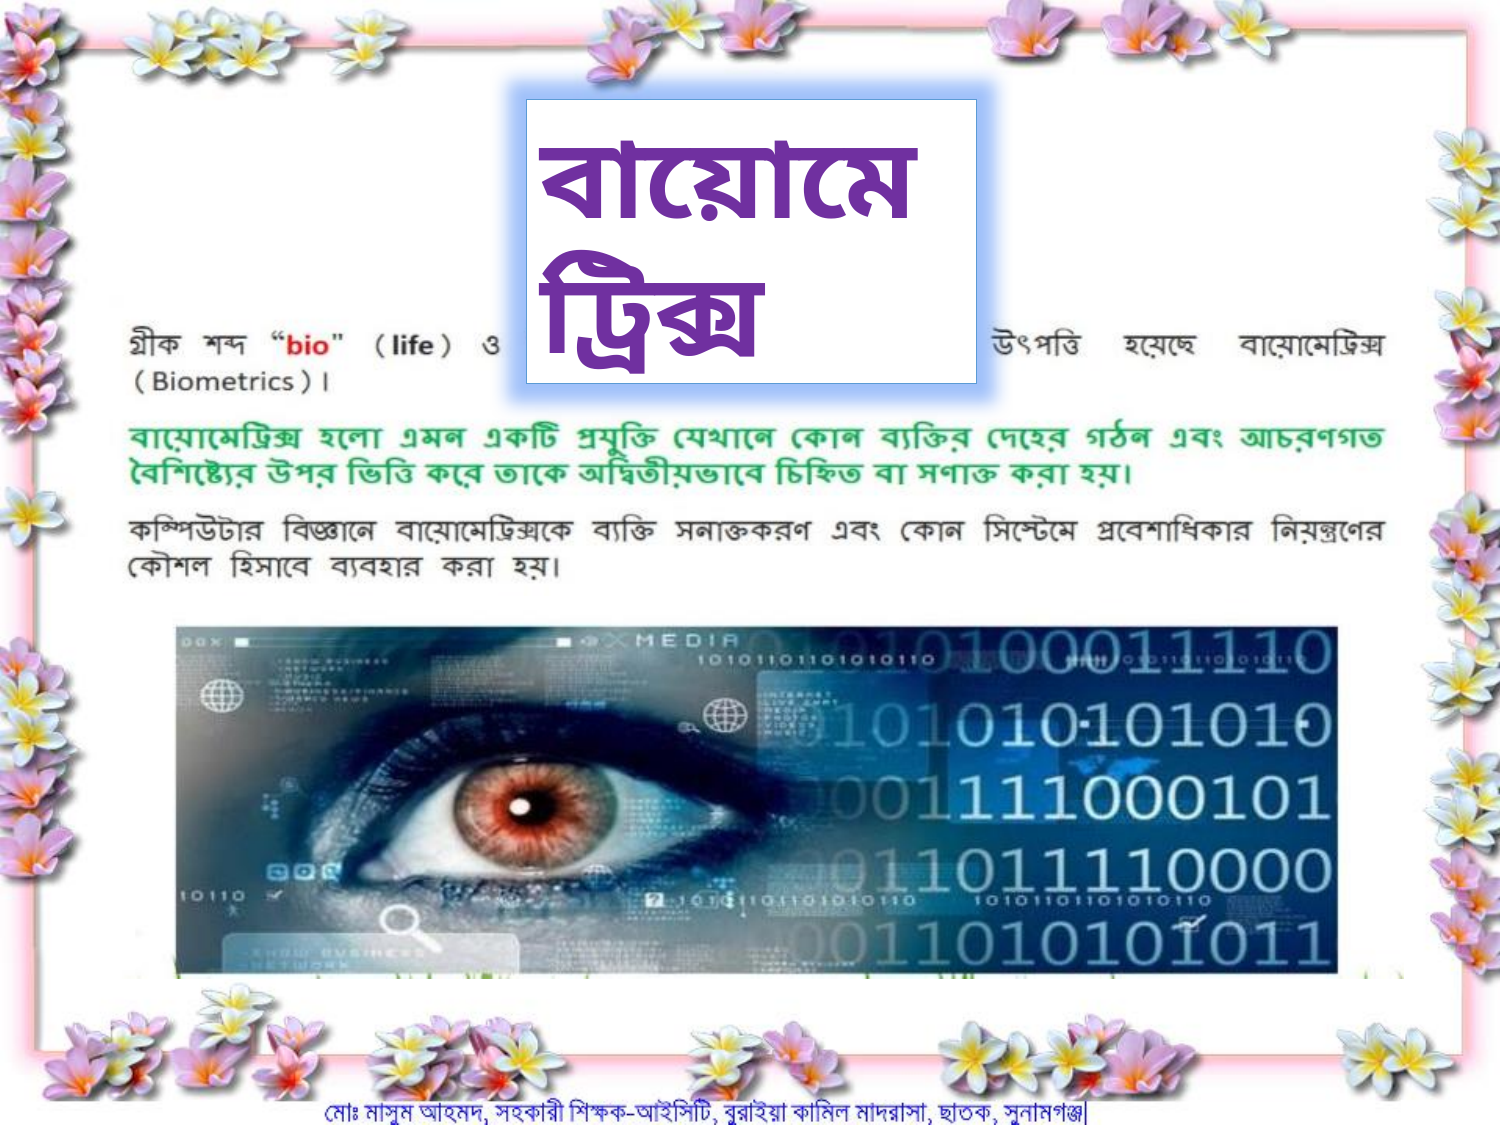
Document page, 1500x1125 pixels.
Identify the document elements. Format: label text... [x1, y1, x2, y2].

picture [0, 0, 1500, 1125]
text_box বায়োমেট্রিক্স [526, 99, 977, 295]
